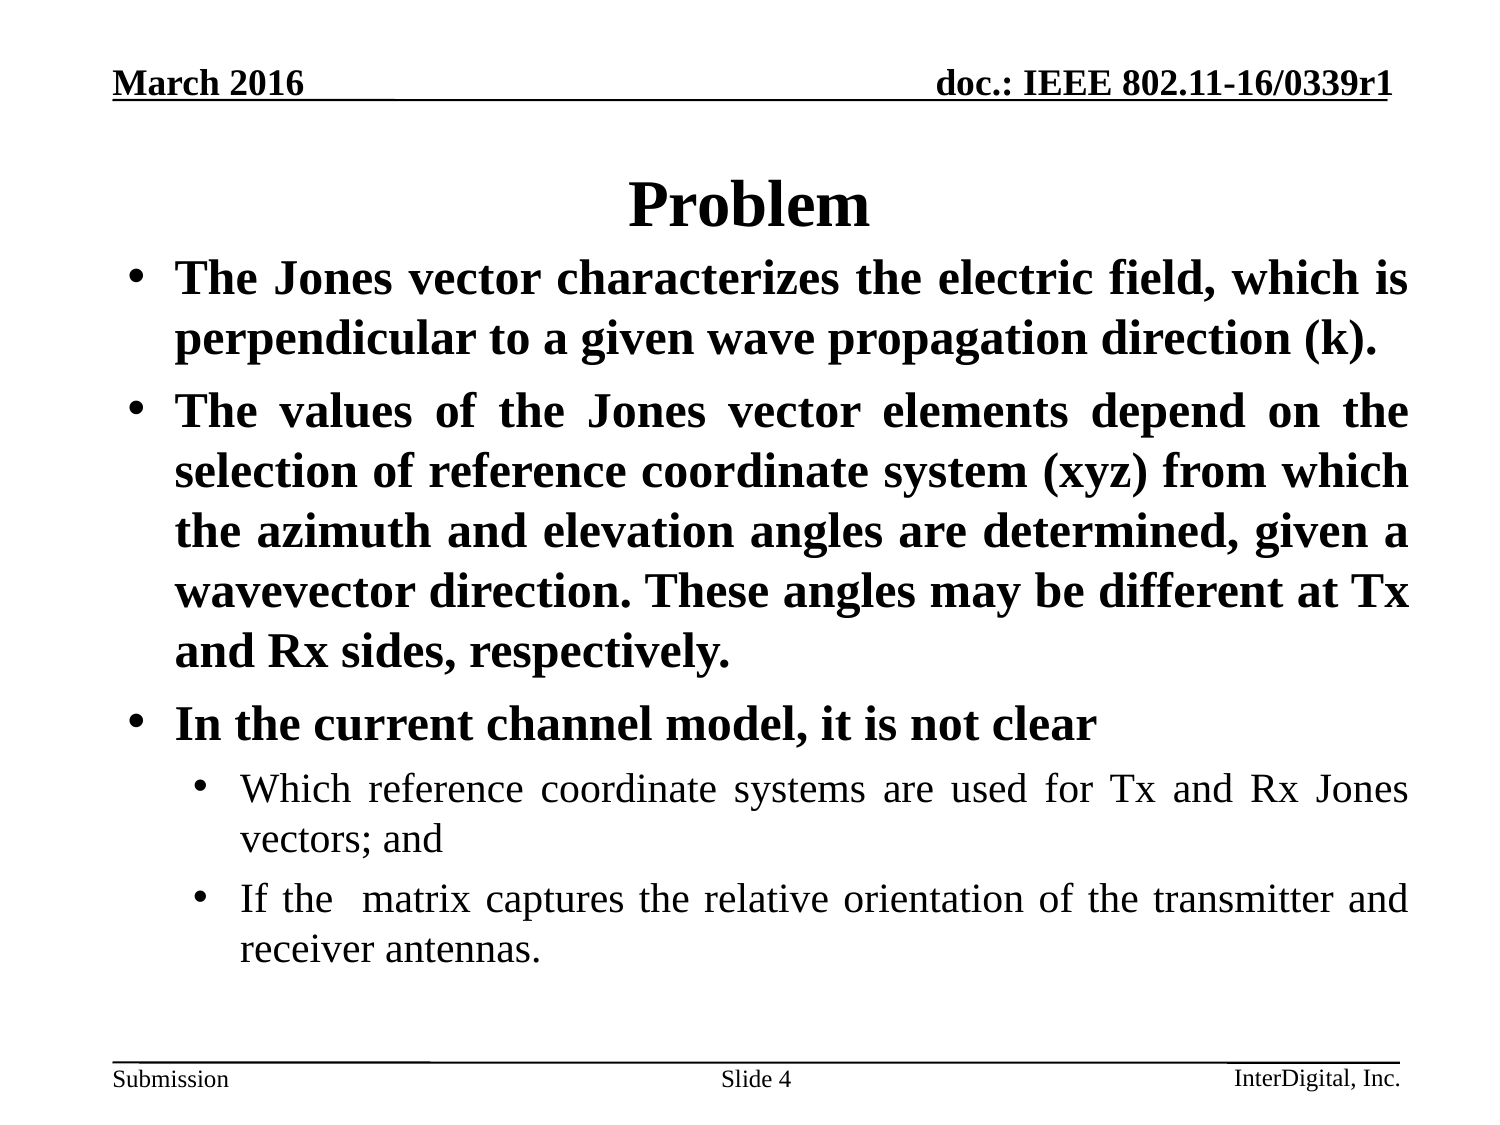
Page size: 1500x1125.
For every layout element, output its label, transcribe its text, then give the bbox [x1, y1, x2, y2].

title Problem [112, 112, 1388, 288]
slide_number Slide 4 [712, 1061, 800, 1123]
